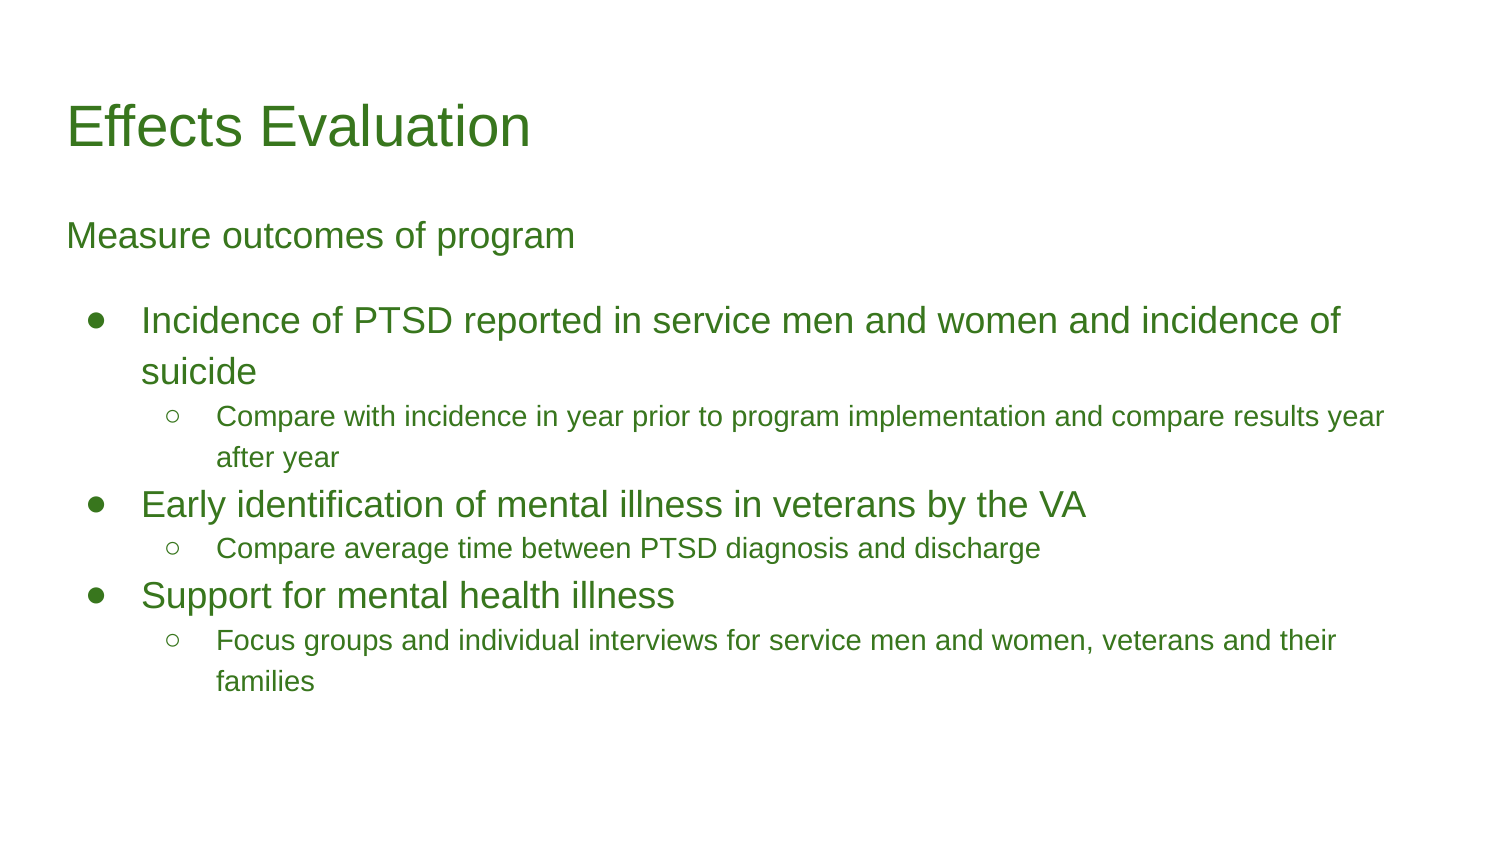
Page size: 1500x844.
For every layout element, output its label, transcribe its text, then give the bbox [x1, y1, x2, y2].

title Effects Evaluation [51, 72, 1449, 167]
list Measure outcomes of program Incidence of PTSD reported in service men and women and incidence of suicide Compare with incidence in year prior to program implementation and compare results year after year Early identification of mental illness in veterans by the VA Compare average time between PTSD diagnosis and discharge Support for mental health illness Focus groups and individual interviews for service men and women, veterans and their families [51, 189, 1449, 750]
